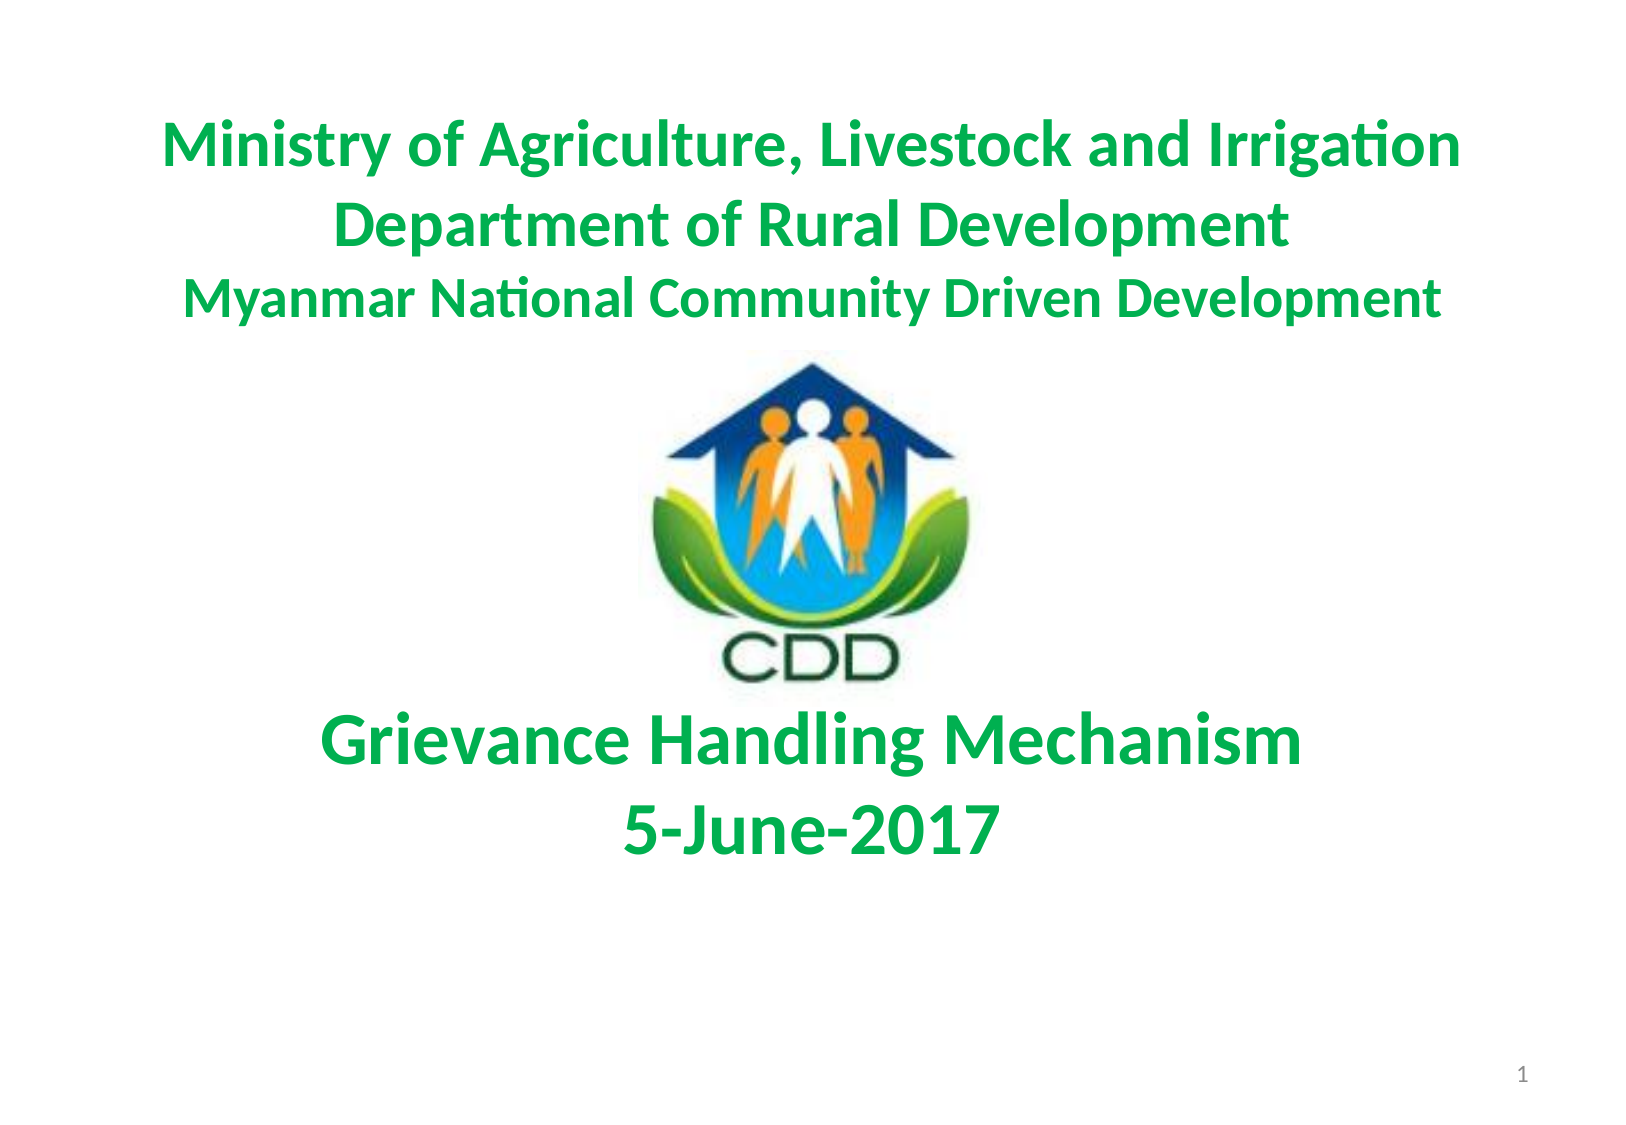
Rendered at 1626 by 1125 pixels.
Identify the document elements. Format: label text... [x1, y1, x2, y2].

picture [638, 350, 988, 707]
slide_number 1 [1164, 1042, 1544, 1103]
title Ministry of Agriculture, Livestock and Irrigation Department of Rural Development Myanmar National Community Driven Development Grievance Handling Mechanism 5-June-2017 [81, 83, 1544, 886]
